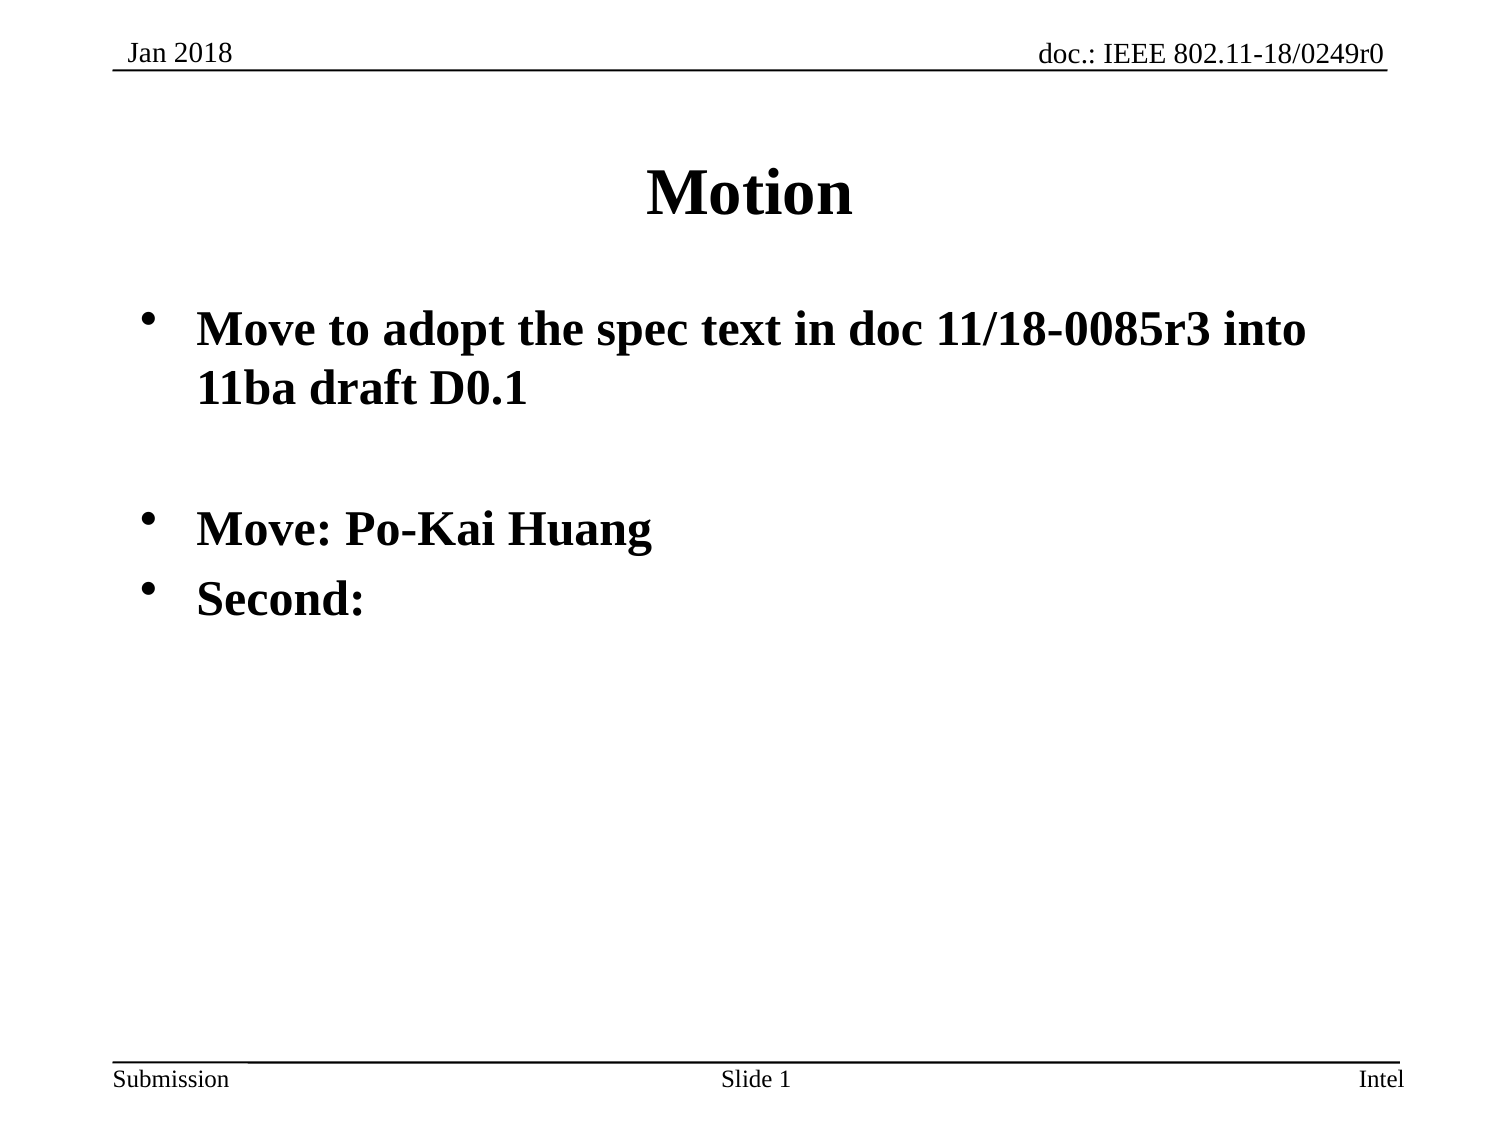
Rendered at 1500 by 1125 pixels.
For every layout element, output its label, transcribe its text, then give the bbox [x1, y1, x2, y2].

list Move to adopt the spec text in doc 11/18-0085r3 into 11ba draft D0.1 Move: Po-Kai Huang Second: [124, 287, 1401, 963]
slide_number Slide 1 [712, 1062, 800, 1093]
footer Intel [1134, 1062, 1405, 1093]
title Motion [112, 99, 1388, 276]
